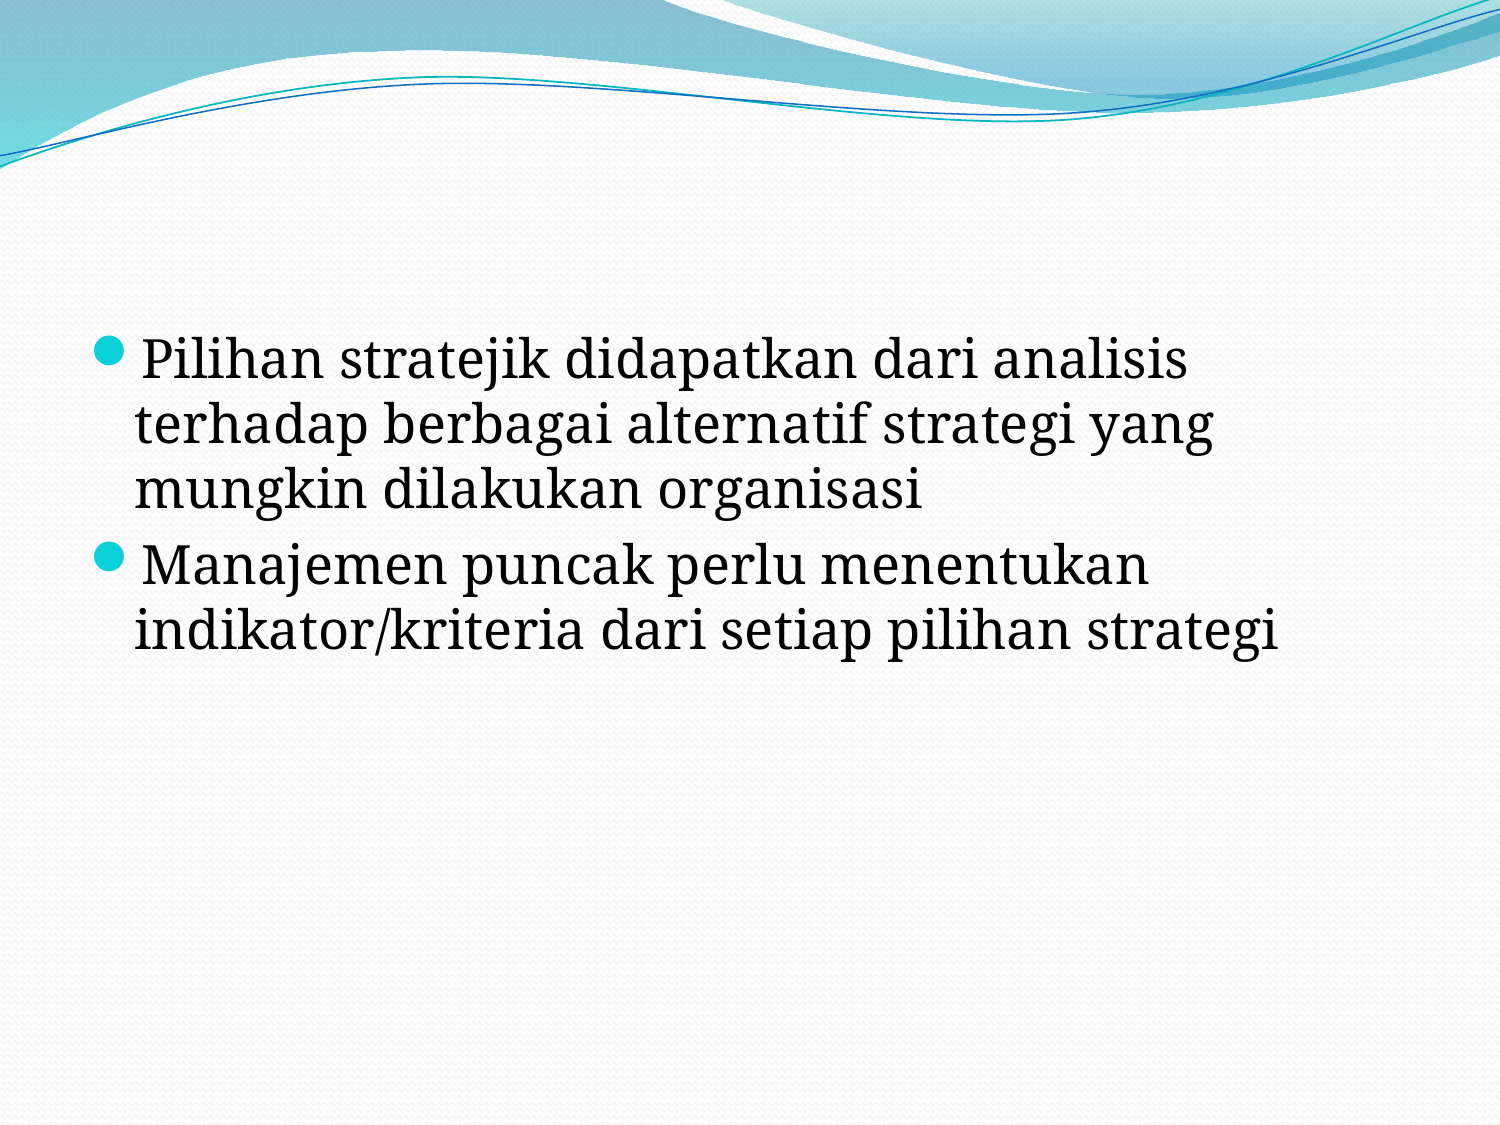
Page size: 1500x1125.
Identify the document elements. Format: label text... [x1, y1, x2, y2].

list Pilihan stratejik didapatkan dari analisis terhadap berbagai alternatif strategi yang mungkin dilakukan organisasi Manajemen puncak perlu menentukan indikator/kriteria dari setiap pilihan strategi [75, 317, 1425, 1038]
